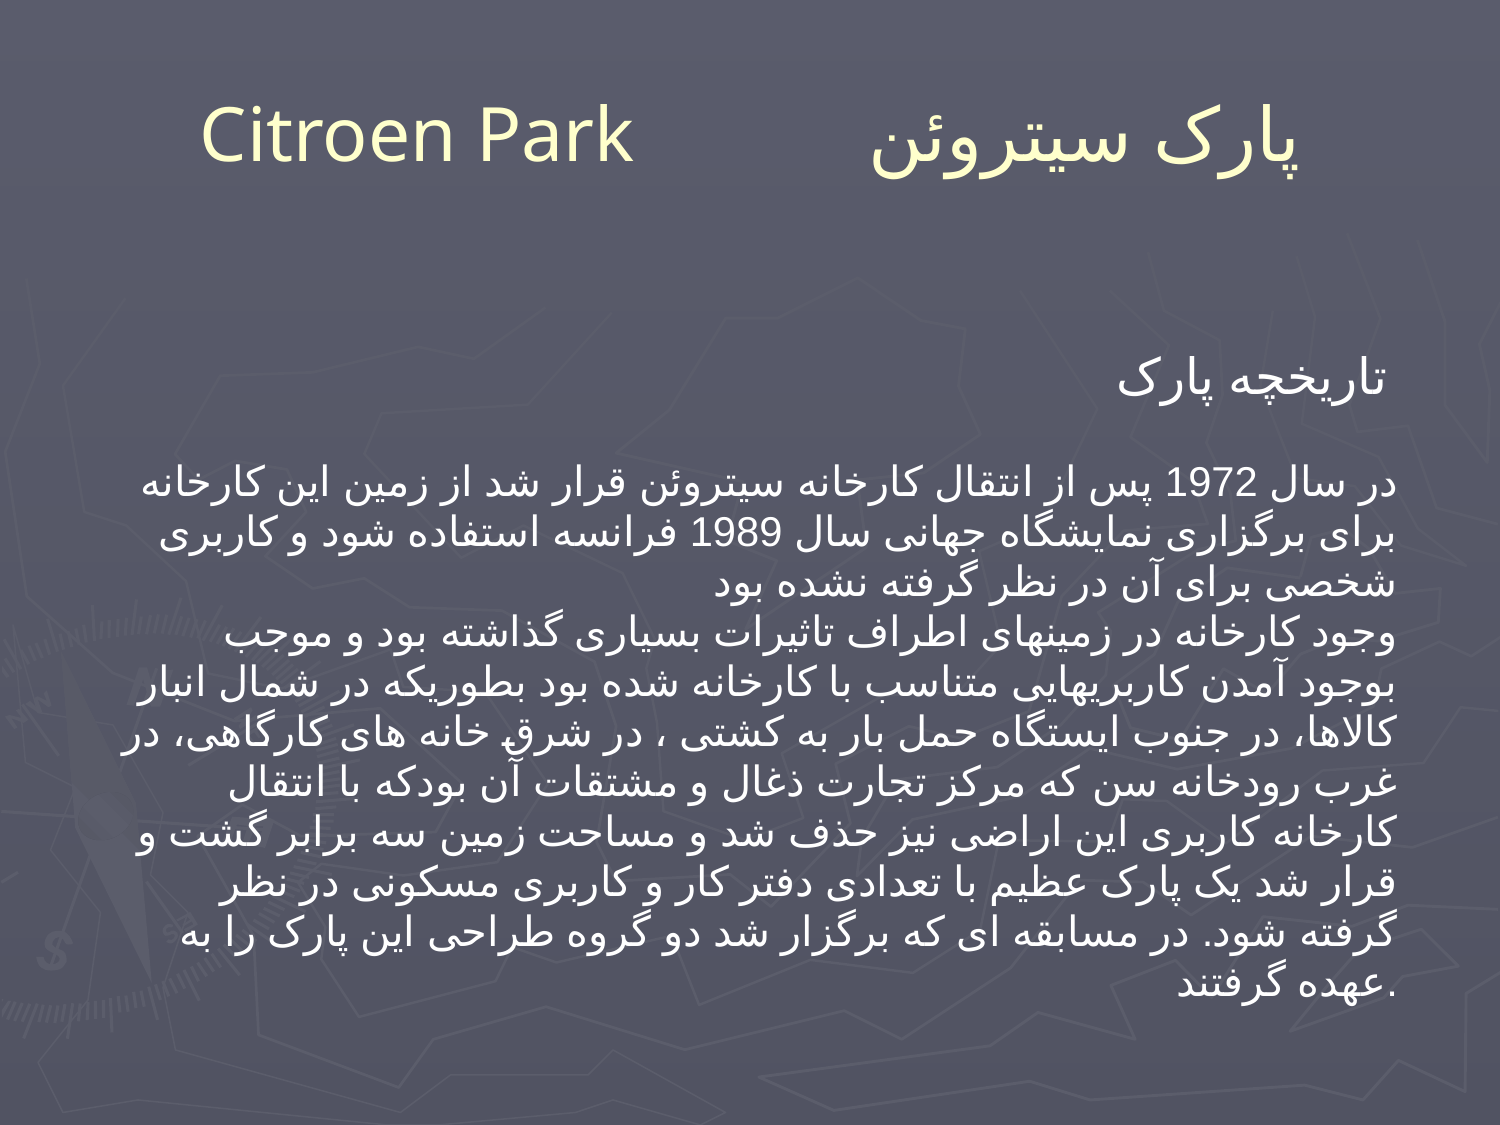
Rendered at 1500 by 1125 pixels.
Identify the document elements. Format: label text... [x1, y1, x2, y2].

text_box تاریخچه پارک در سال 1972 پس از انتقال کارخانه سیتروئن قرار شد از زمین این کارخانه برای برگزاری نمایشگاه جهانی سال 1989 فرانسه استفاده شود و کاربری شخصی برای آن در نظر گرفته نشده بود وجود کارخانه در زمینهای اطراف تاثیرات بسیاری گذاشته بود و موجب بوجود آمدن کاربریهایی متناسب با کارخانه شده بود بطوریکه در شمال انبار کالاها، در جنوب ایستگاه حمل بار به کشتی ، در شرق خانه های کارگاهی، در غرب رودخانه سن که مرکز تجارت ذغال و مشتقات آن بودکه با انتقال کارخانه کاربری این اراضی نیز حذف شد و مساحت زمین سه برابر گشت و قرار شد یک پارک عظیم با تعدادی دفتر کار و کاربری مسکونی در نظر گرفته شود. در مسابقه ای که برگزار شد دو گروه طراحی این پارک را به عهده گرفتند. [99, 337, 1413, 1013]
title Citroen Park پارک سیتروئن [49, 37, 1451, 226]
